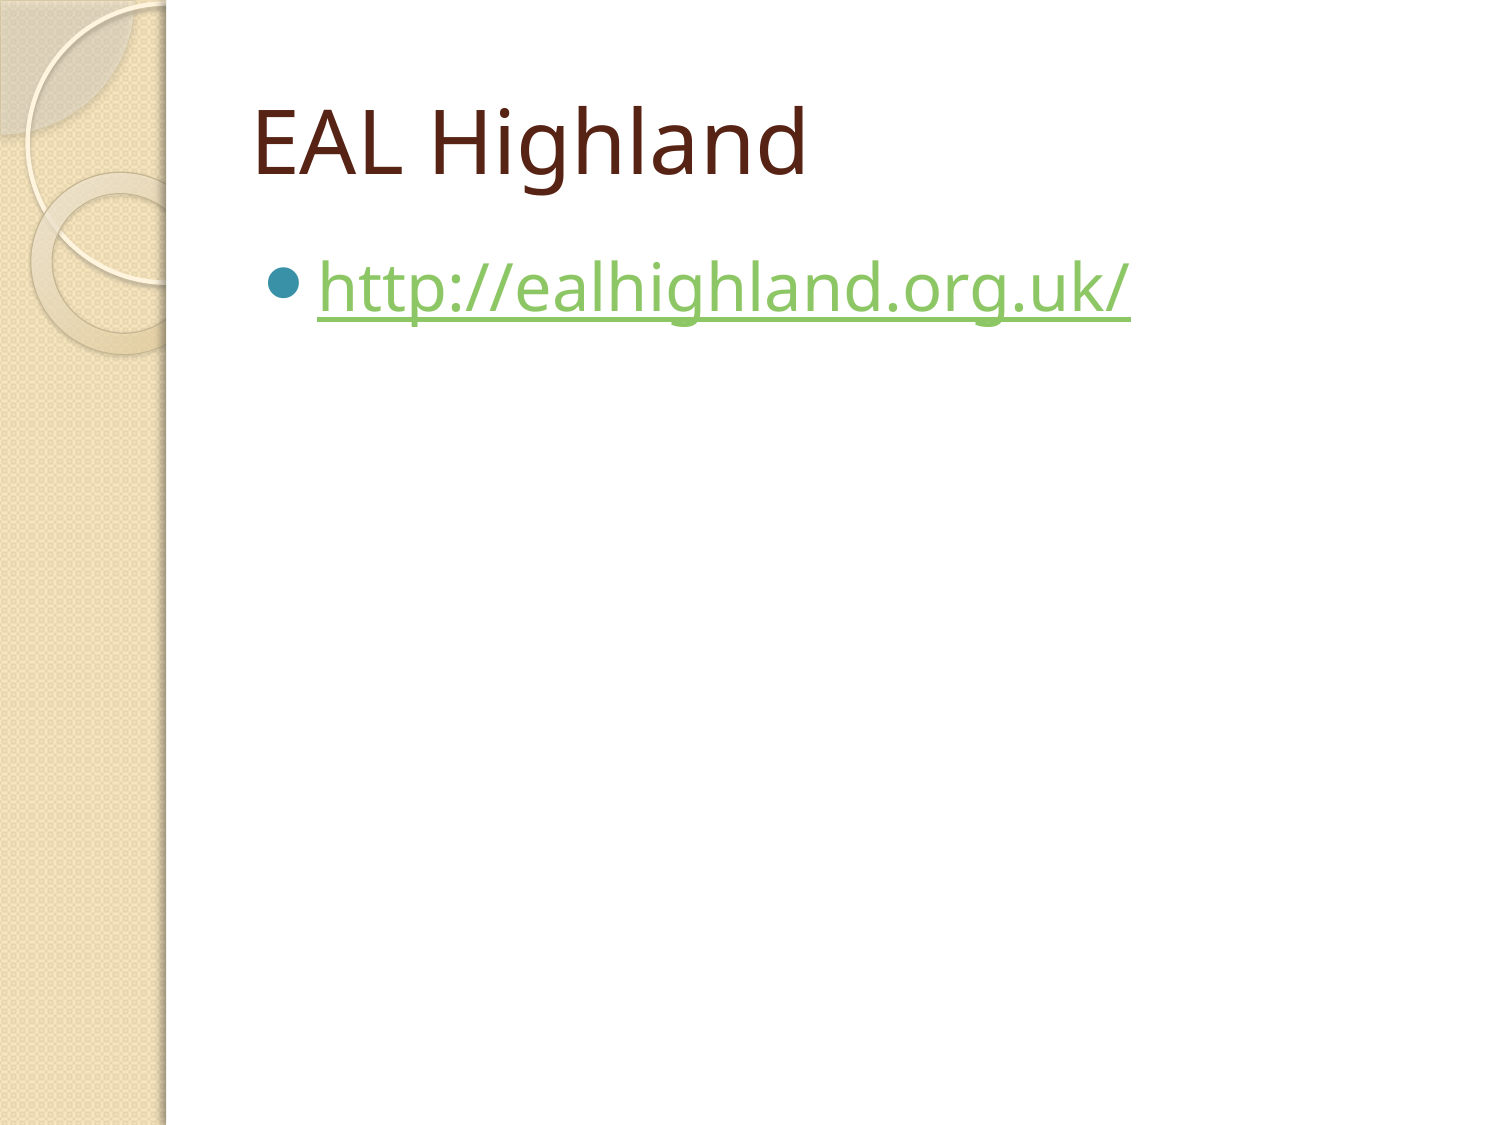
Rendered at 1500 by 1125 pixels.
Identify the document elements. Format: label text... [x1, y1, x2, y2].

list http://ealhighland.org.uk/ [235, 237, 1466, 1025]
title EAL Highland [235, 45, 1466, 233]
